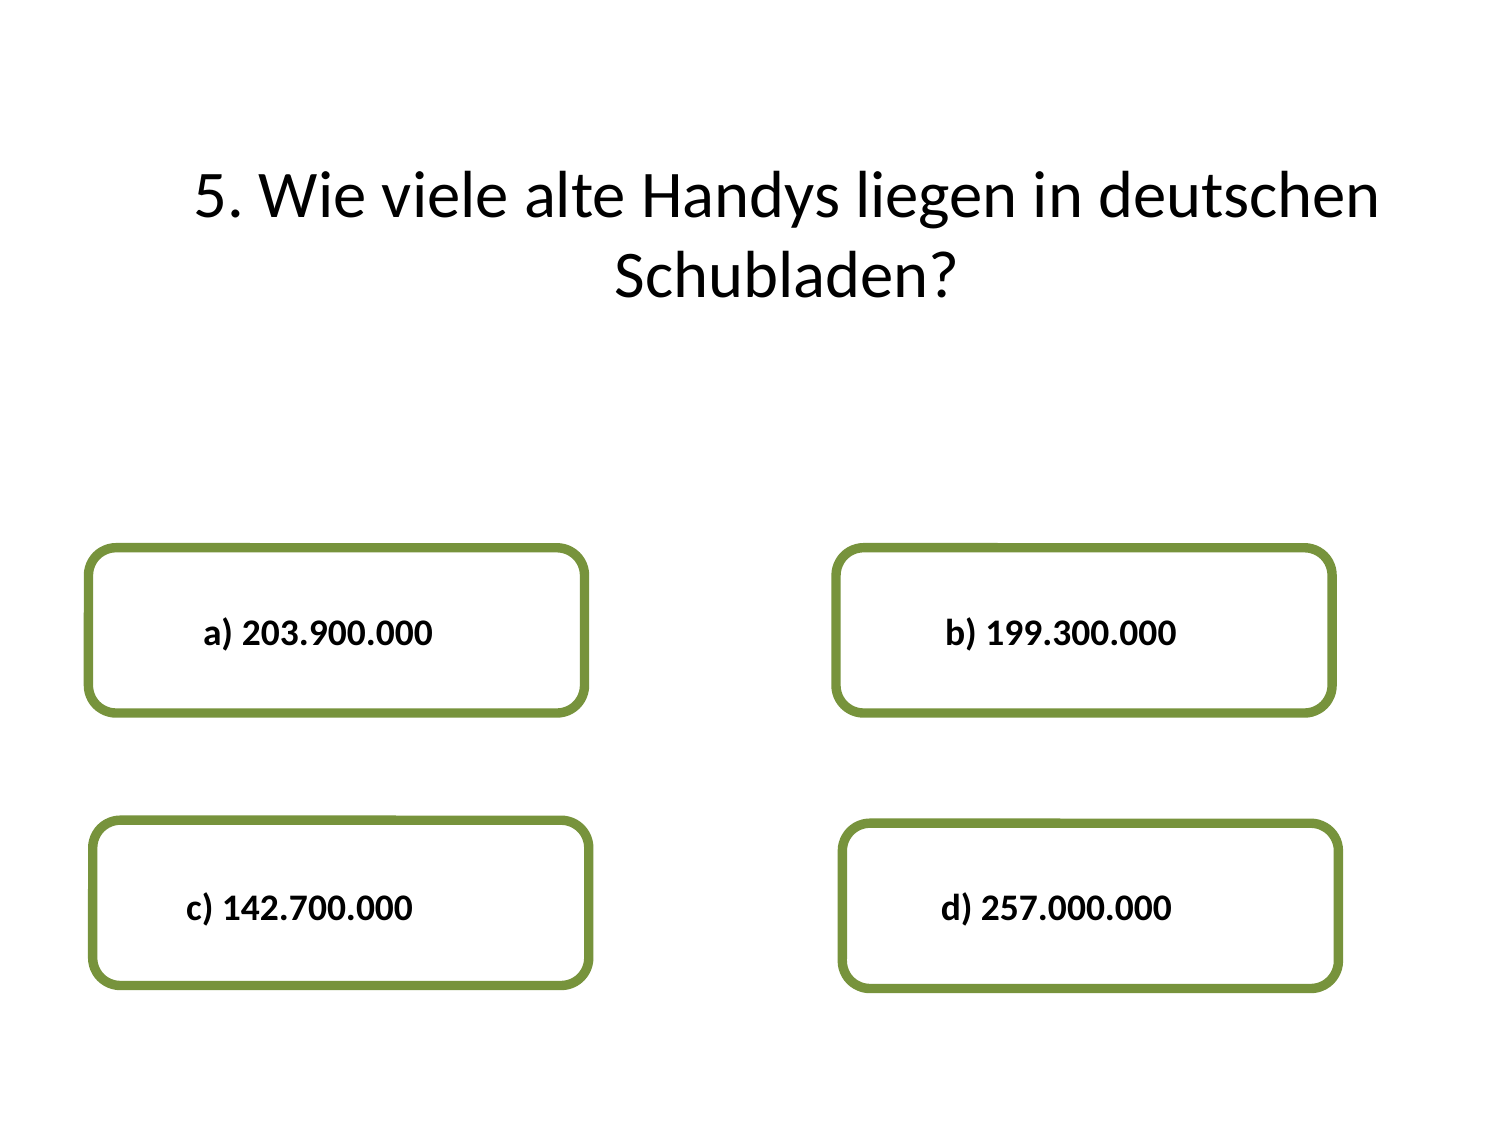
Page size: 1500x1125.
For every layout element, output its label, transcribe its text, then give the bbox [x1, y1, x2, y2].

text_box d) 257.000.000 [926, 875, 1211, 936]
text_box a) 203.900.000 [188, 600, 485, 660]
text_box [90, 818, 591, 988]
text_box [86, 545, 587, 716]
text_box [833, 545, 1335, 716]
text_box [840, 821, 1341, 991]
text_box c) 142.700.000 [171, 875, 431, 936]
text_box 5. Wie viele alte Handys liegen in deutschen Schubladen? [167, 137, 1408, 325]
text_box b) 199.300.000 [930, 600, 1251, 661]
